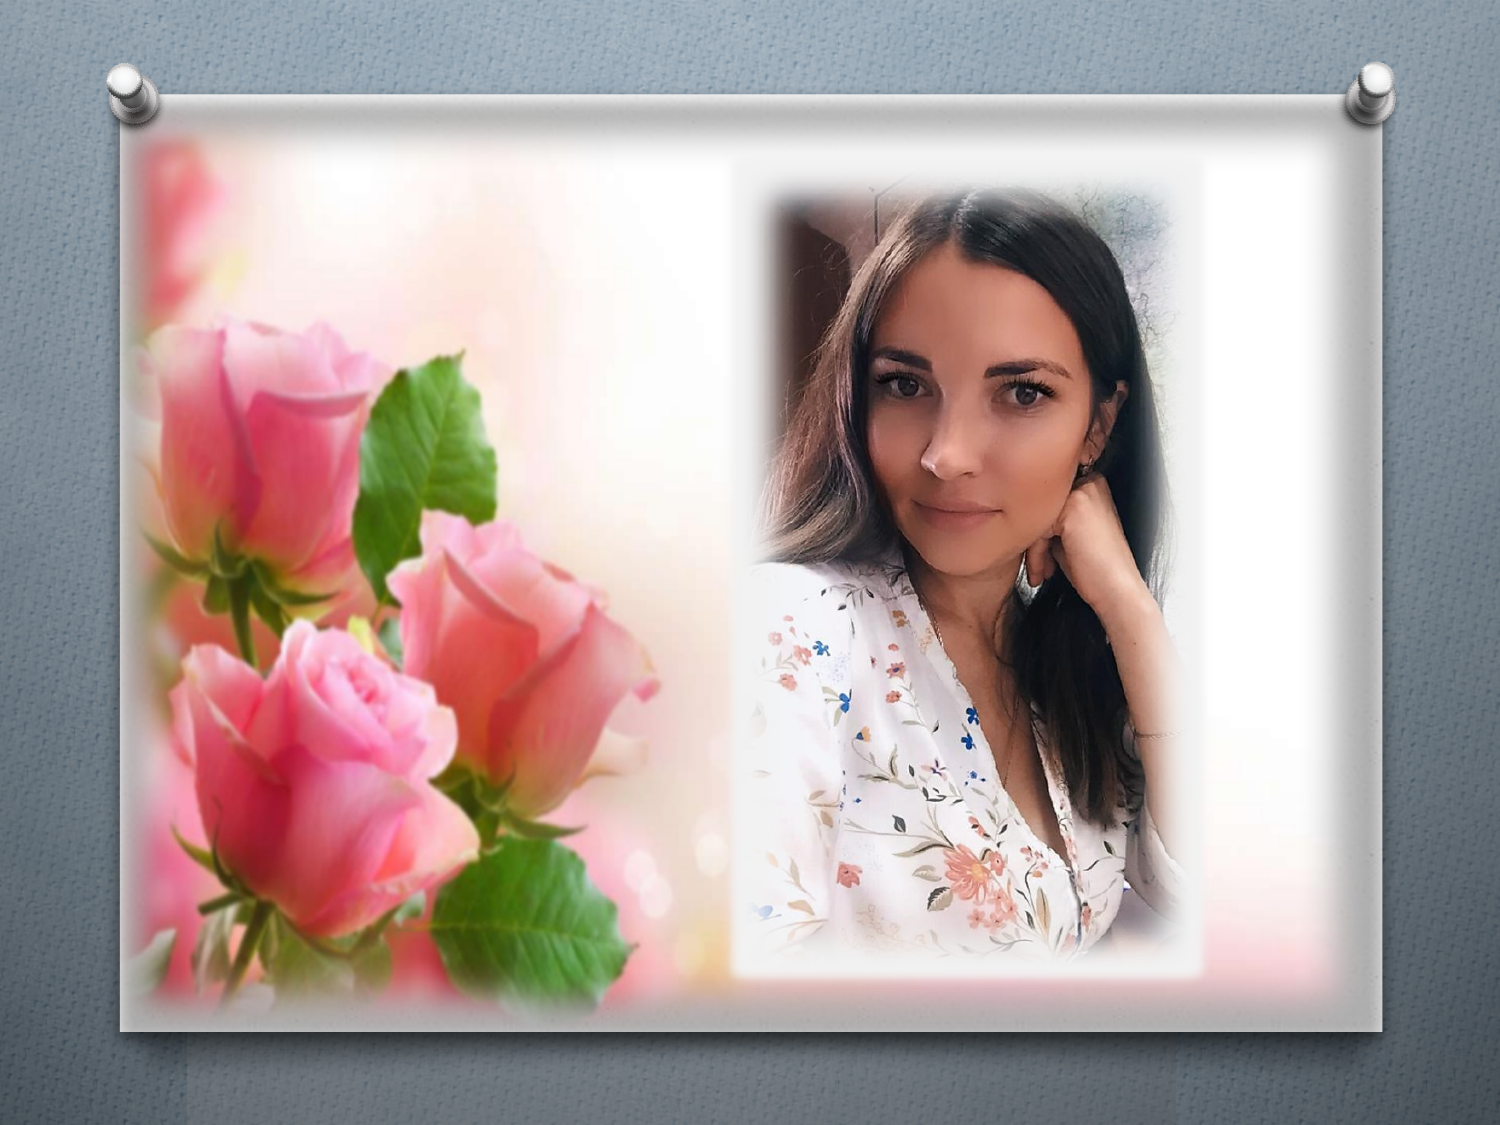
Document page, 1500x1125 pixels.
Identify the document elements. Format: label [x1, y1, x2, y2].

picture [75, 29, 1439, 1036]
list [741, 165, 1194, 969]
